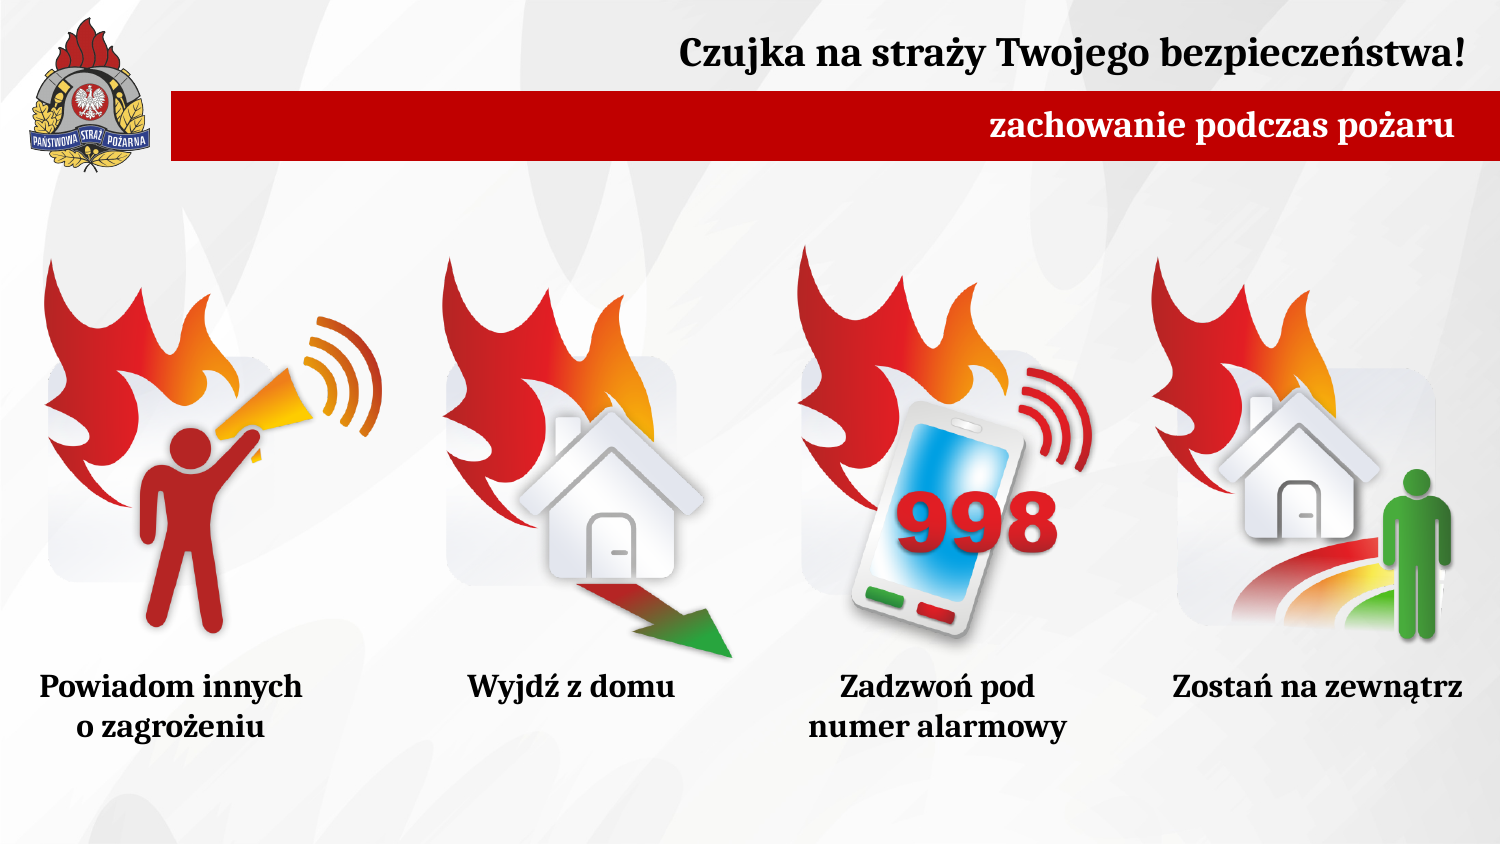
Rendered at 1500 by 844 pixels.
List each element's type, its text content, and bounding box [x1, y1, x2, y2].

text_box Wyjdź z domu [440, 676, 703, 712]
text_box Powiadom innych o zagrożeniu [17, 656, 325, 752]
text_box Zostań na zewnątrz [1151, 656, 1485, 712]
text_box Czujka na straży Twojego bezpieczeństwa! [572, 24, 1483, 82]
text_box Zadzwoń pod numer alarmowy [773, 656, 1103, 752]
text_box zachowanie podczas pożaru [171, 99, 1471, 153]
text_box [171, 91, 1500, 161]
picture [0, 0, 1500, 844]
